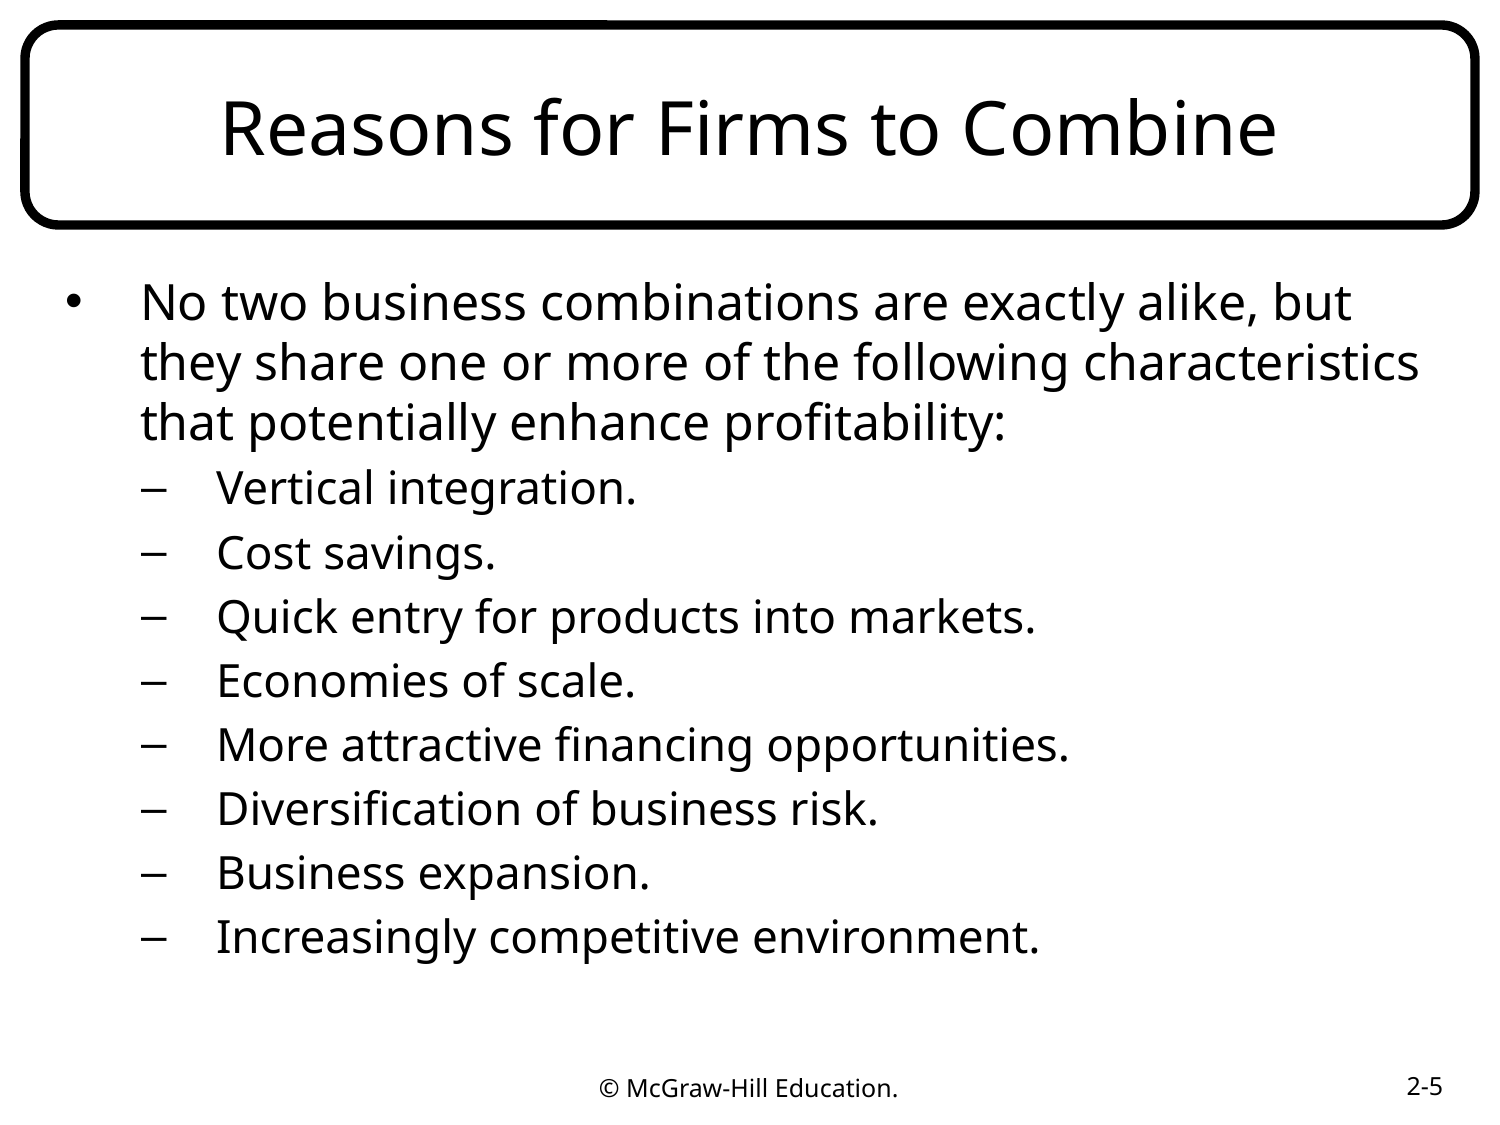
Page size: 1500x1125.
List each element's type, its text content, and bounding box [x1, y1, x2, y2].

list No two business combinations are exactly alike, but they share one or more of the following characteristics that potentially enhance profitability: Vertical integration. Cost savings. Quick entry for products into markets. Economies of scale. More attractive financing opportunities. Diversification of business risk. Business expansion. Increasingly competitive environment. [50, 262, 1450, 1038]
title Reasons for Firms to Combine [50, 24, 1450, 225]
